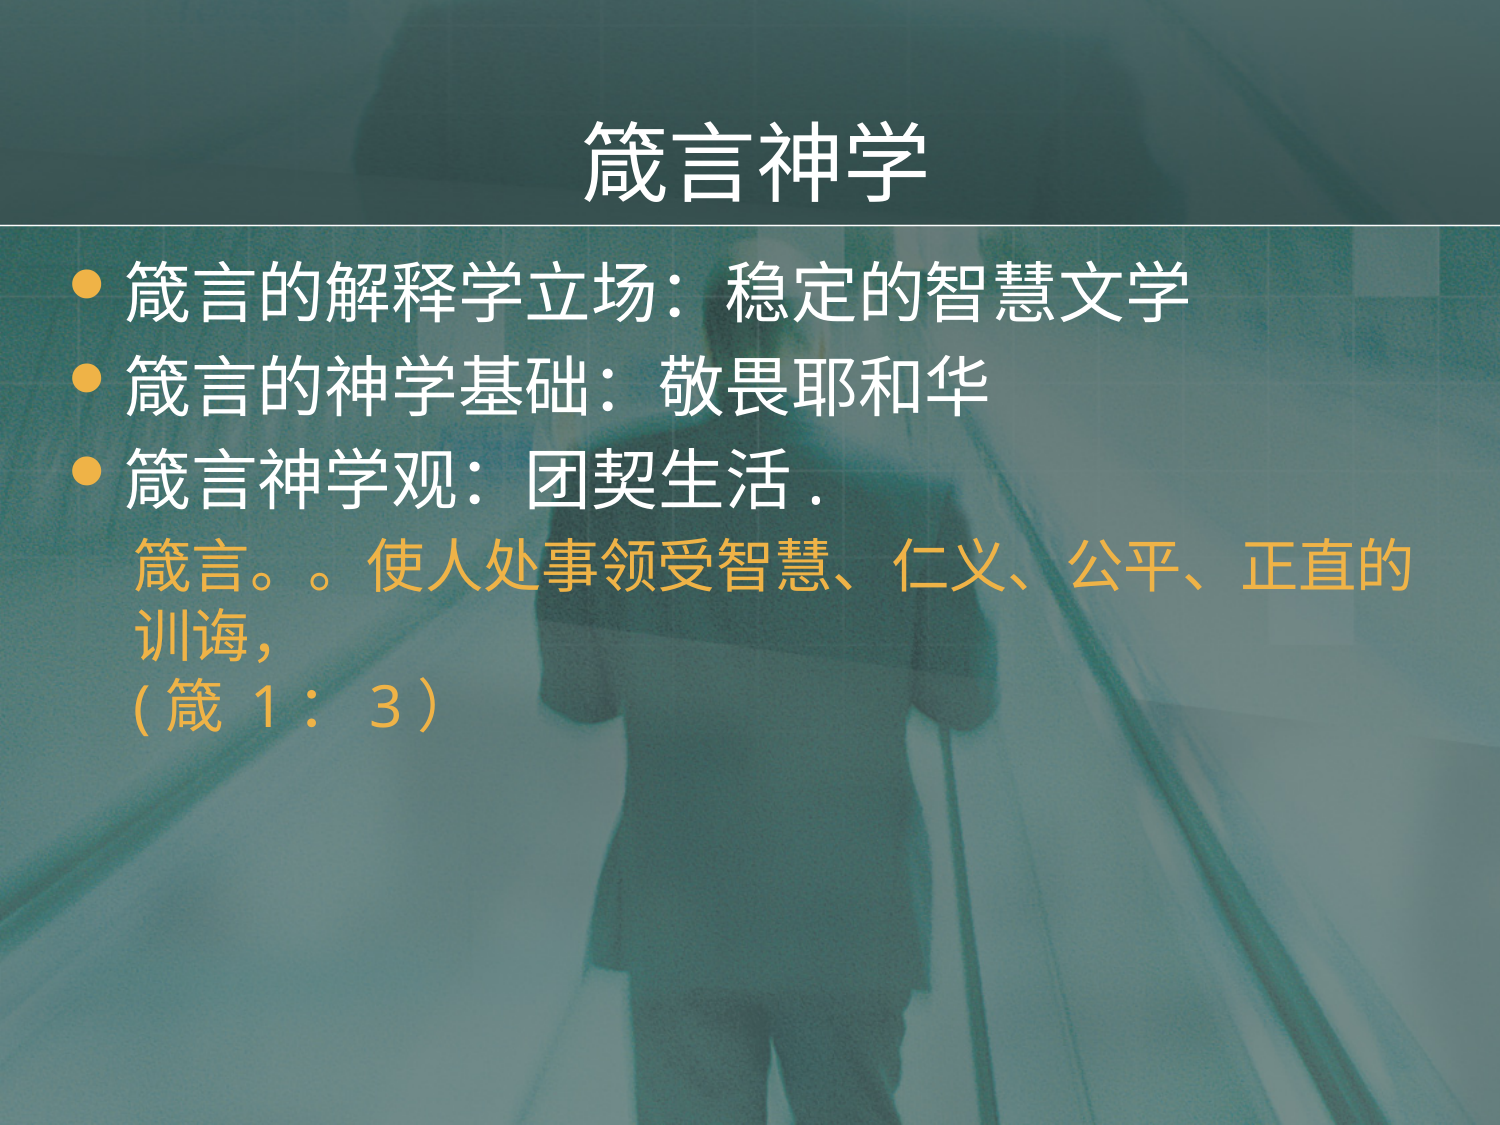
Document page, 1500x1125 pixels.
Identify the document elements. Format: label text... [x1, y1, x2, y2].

list 箴言的解释学立场：稳定的智慧文学 箴言的神学基础：敬畏耶和华 箴言神学观：团契生活. 箴言。。使人处事领受智慧、仁义、公平、正直的训诲， (箴 1：3） [53, 243, 1459, 1059]
picture [0, 0, 1500, 1125]
title 箴言神学 [53, 42, 1459, 220]
